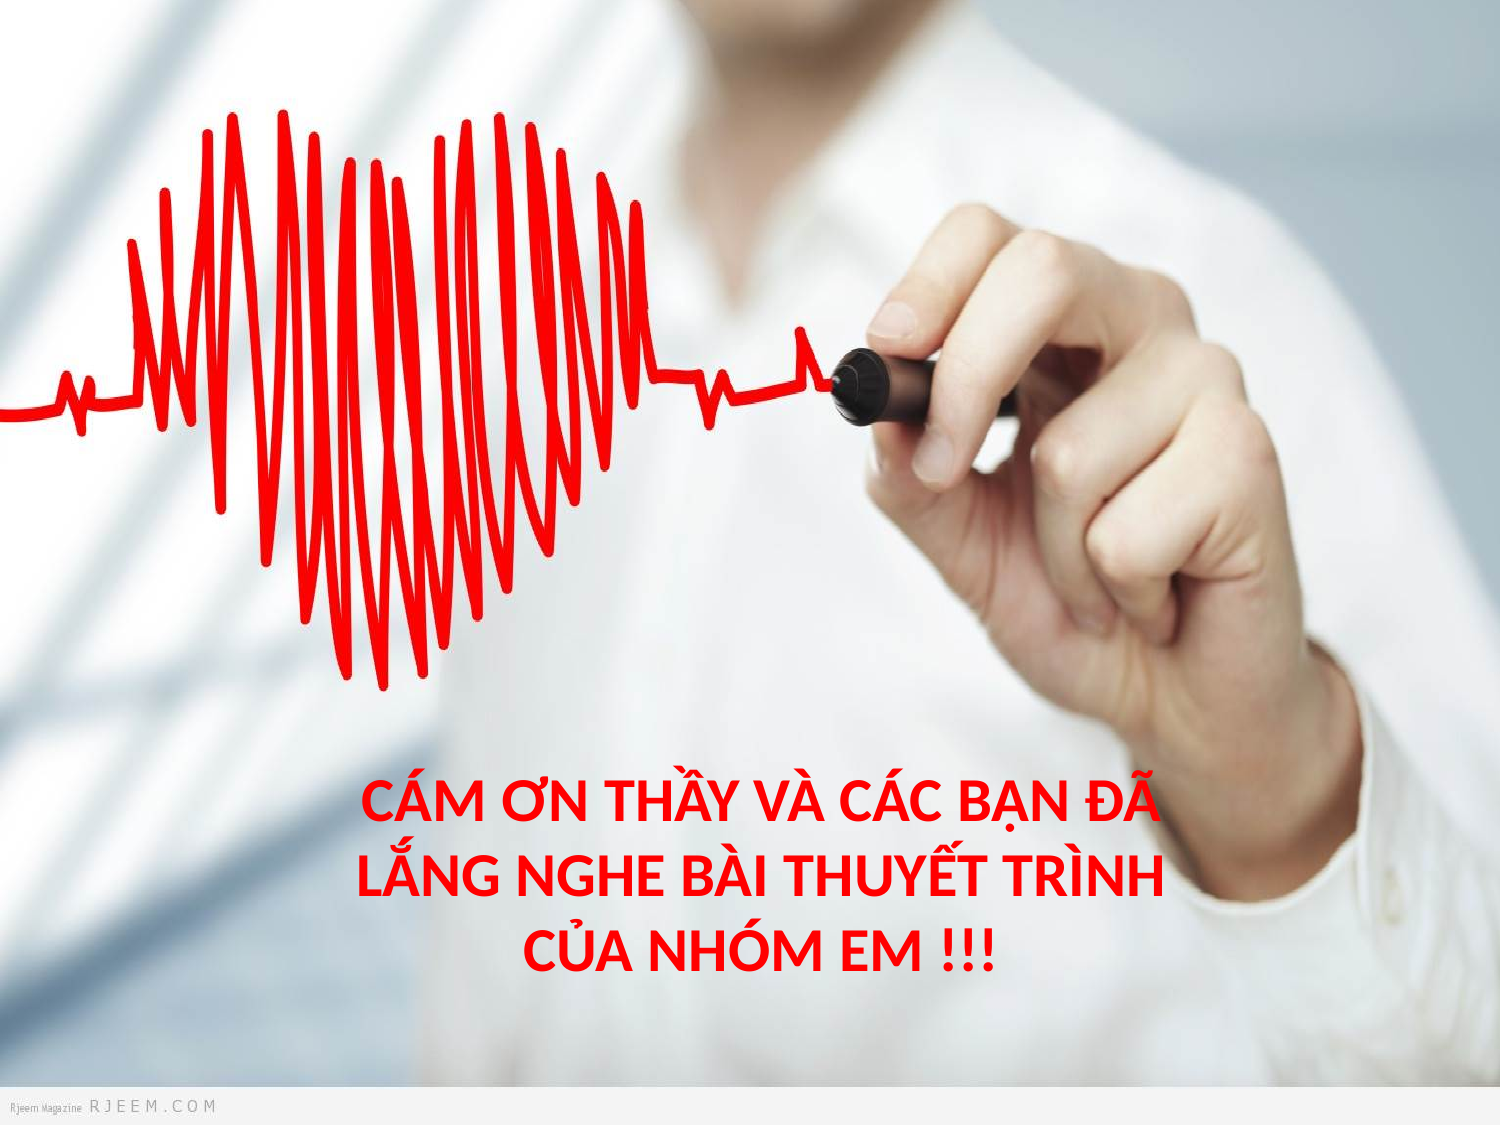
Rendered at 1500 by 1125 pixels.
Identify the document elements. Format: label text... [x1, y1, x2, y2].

picture [0, 0, 1500, 1125]
text_box CÁM ƠN THẦY VÀ CÁC BẠN ĐÃ LẮNG NGHE BÀI THUYẾT TRÌNH CỦA NHÓM EM !!! [301, 751, 1223, 992]
